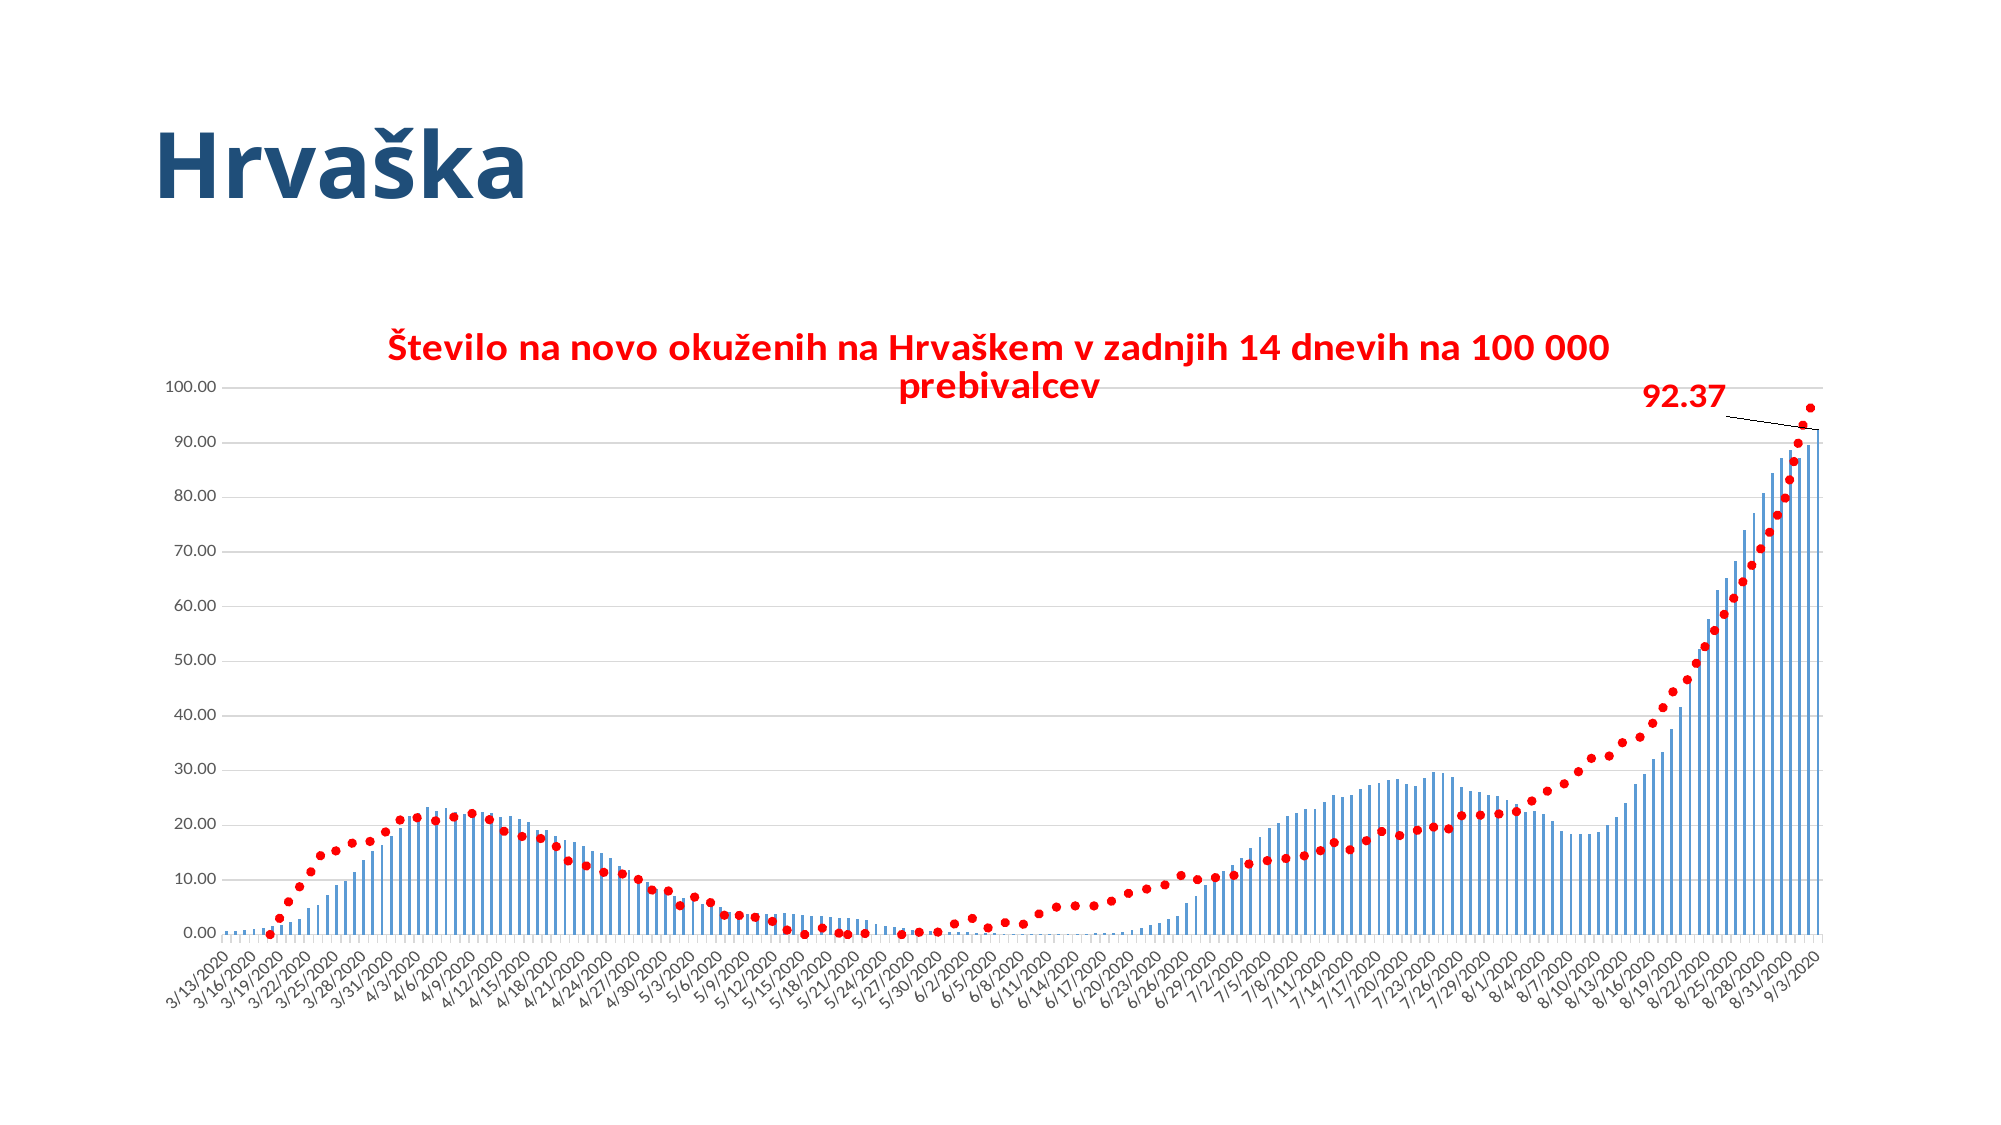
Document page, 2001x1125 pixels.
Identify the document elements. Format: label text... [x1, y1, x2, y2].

chart [137, 299, 1863, 1014]
title Hrvaška [137, 59, 1863, 278]
